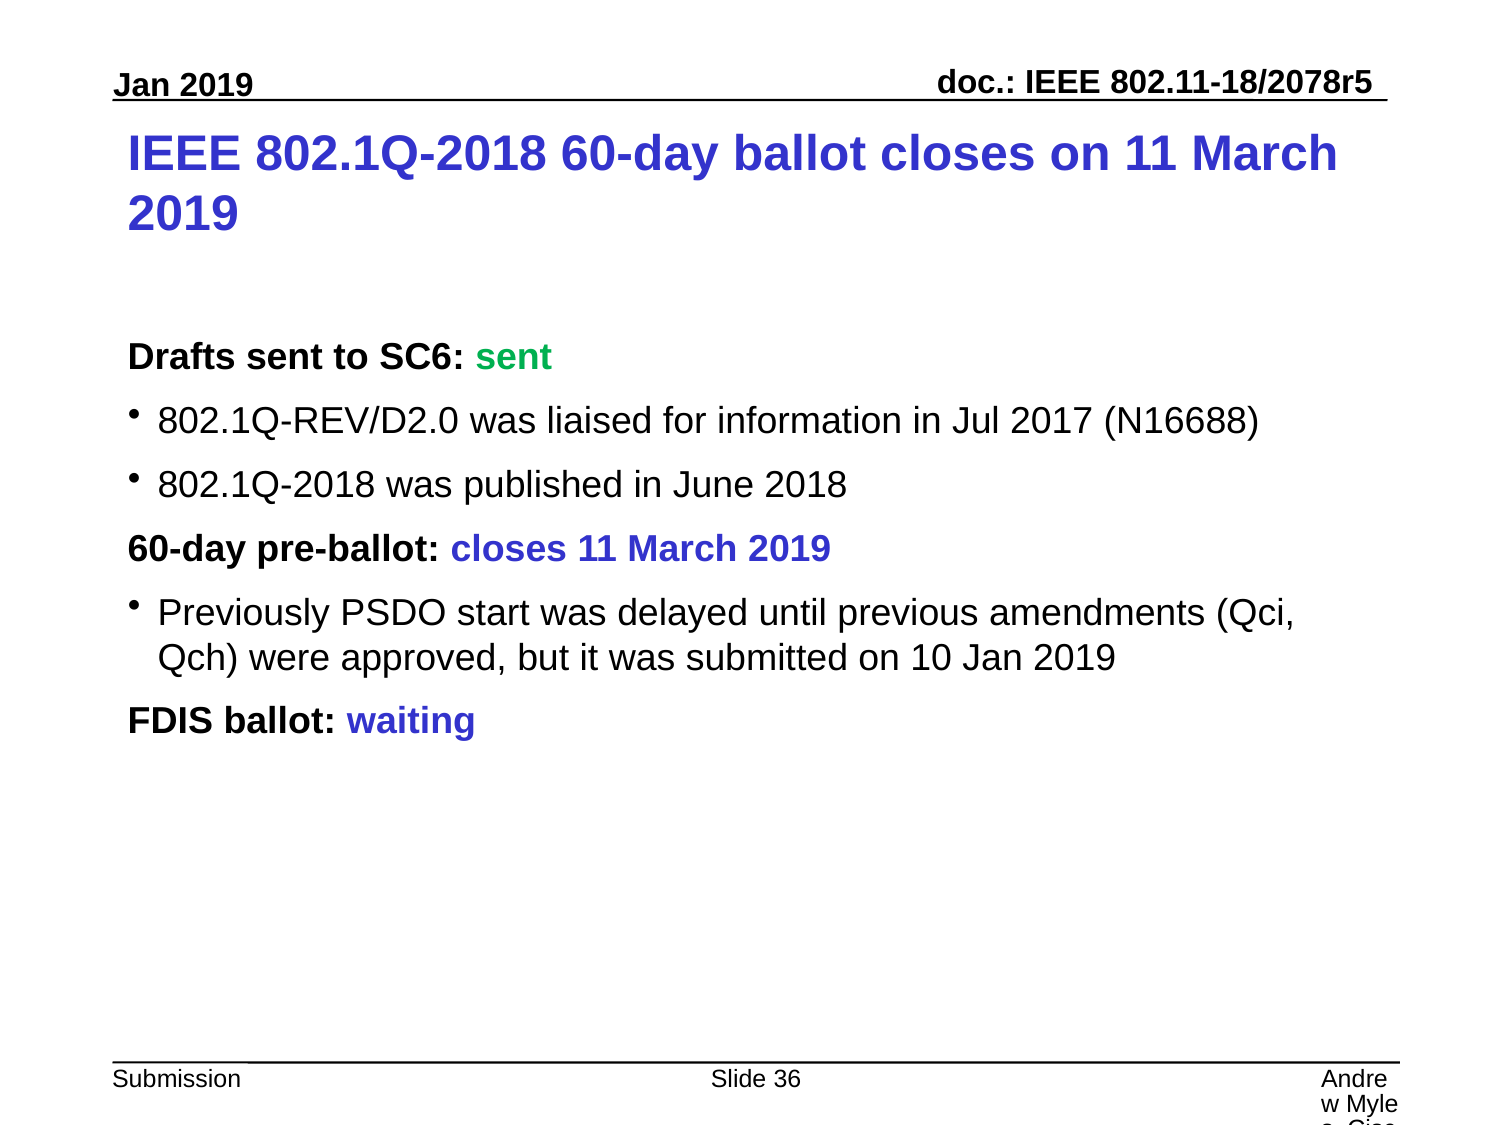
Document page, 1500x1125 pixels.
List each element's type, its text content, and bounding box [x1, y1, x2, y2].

list Drafts sent to SC6: sent 802.1Q-REV/D2.0 was liaised for information in Jul 2017 (N16688) 802.1Q-2018 was published in June 2018 60-day pre-ballot: closes 11 March 2019 Previously PSDO start was delayed until previous amendments (Qci, Qch) were approved, but it was submitted on 10 Jan 2019 FDIS ballot: waiting [112, 324, 1388, 1000]
footer Andrew Myles, Cisco [1320, 1061, 1402, 1093]
slide_number Slide 36 [709, 1061, 803, 1093]
title IEEE 802.1Q-2018 60-day ballot closes on 11 March 2019 [112, 112, 1388, 288]
